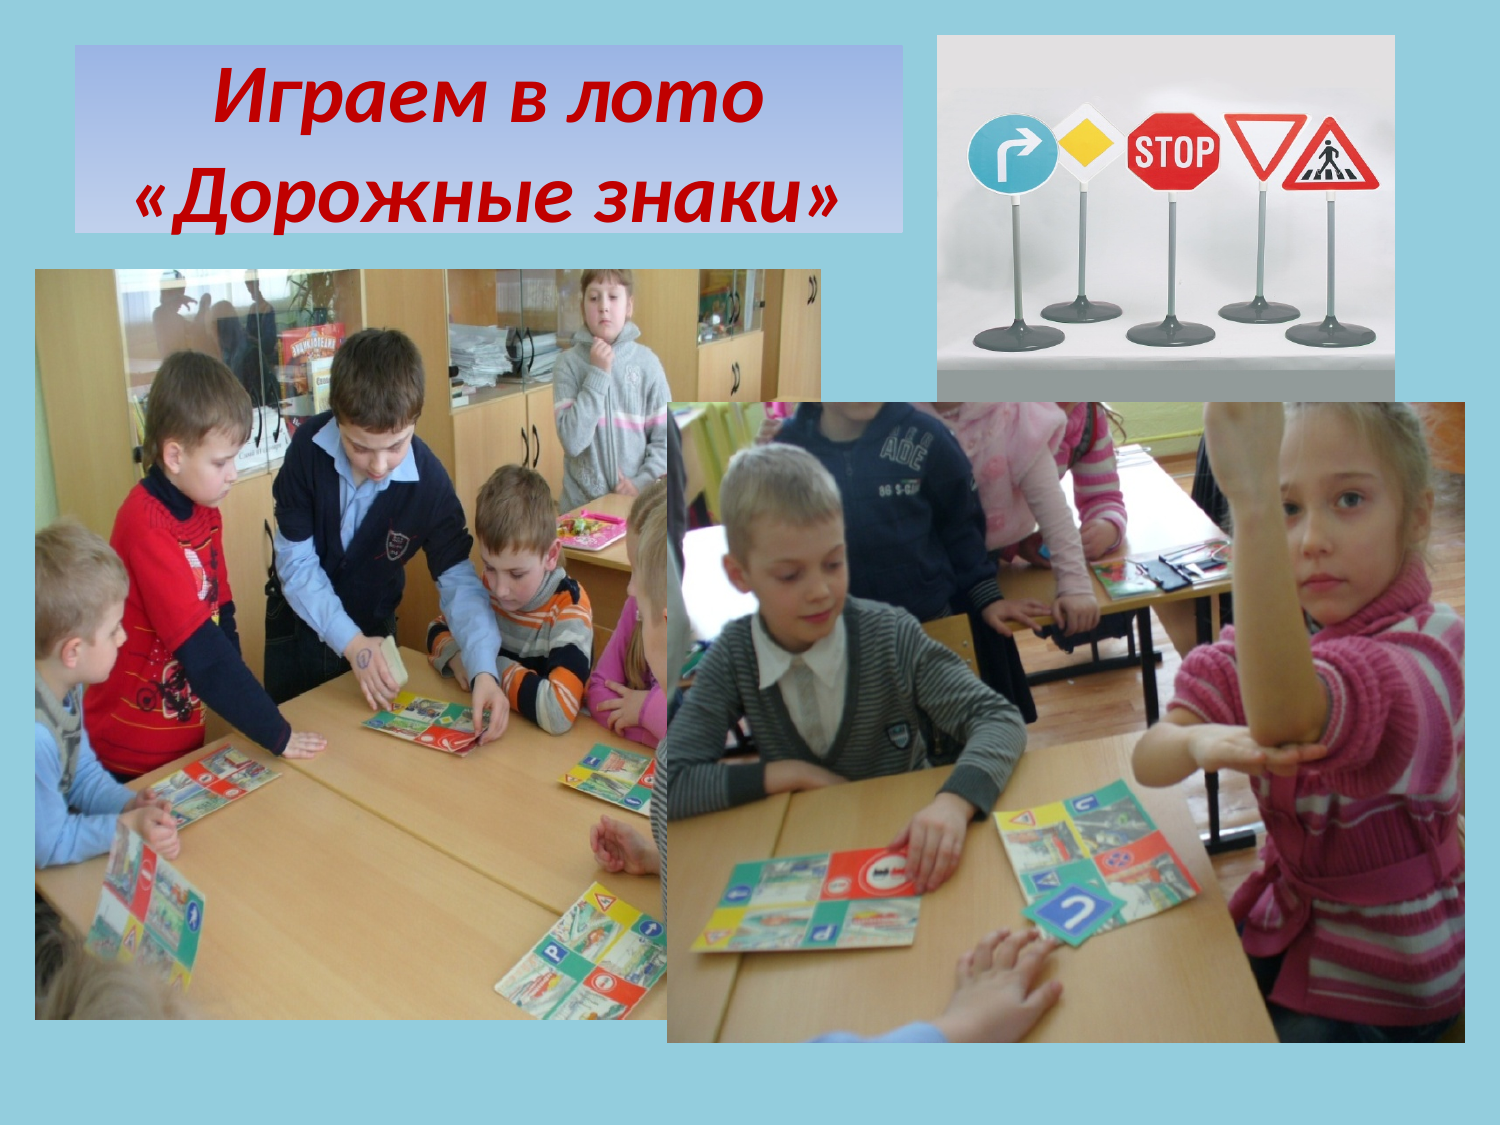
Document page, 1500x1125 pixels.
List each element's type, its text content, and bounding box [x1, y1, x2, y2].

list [34, 269, 821, 1020]
picture [937, 34, 1395, 402]
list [667, 402, 1466, 1044]
title Играем в лото «Дорожные знаки» [75, 45, 903, 233]
